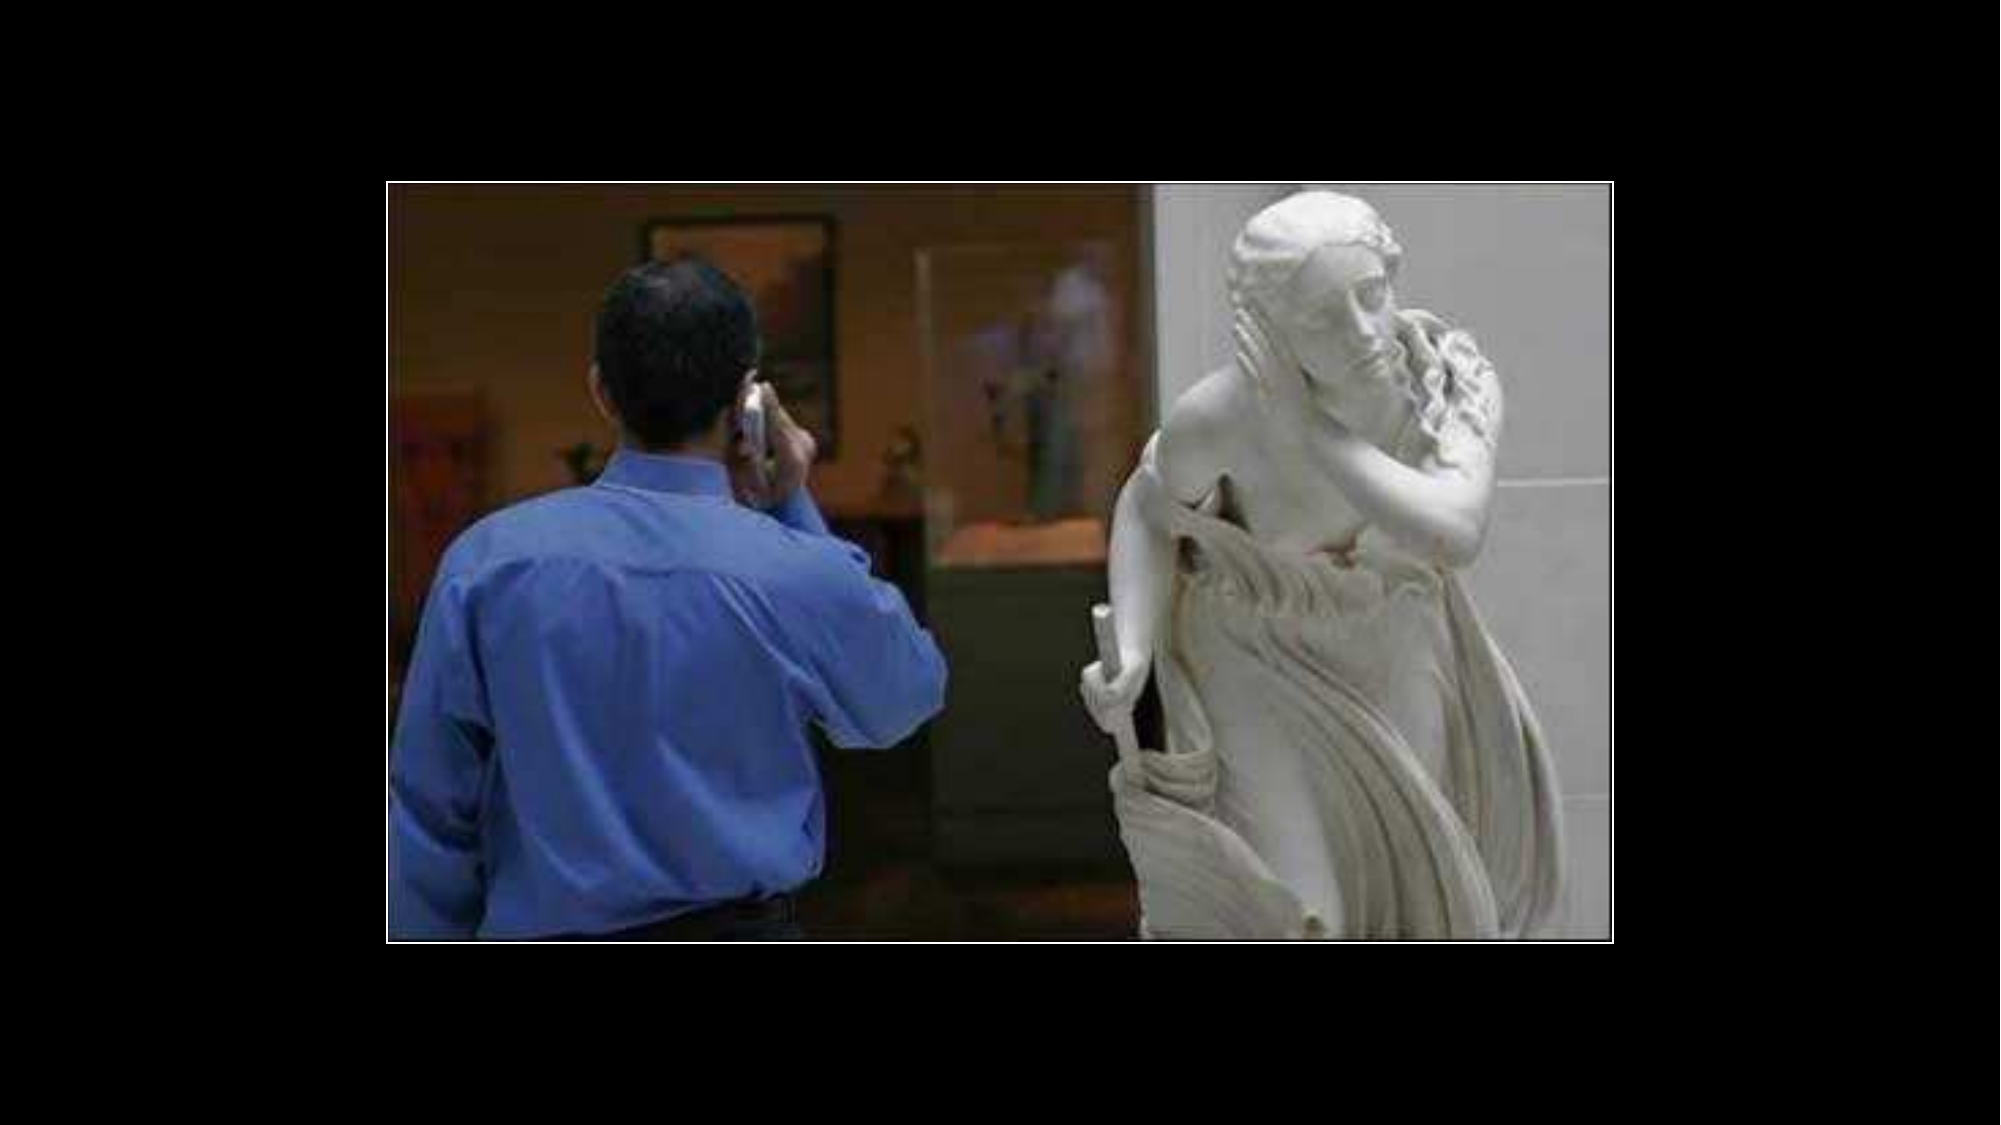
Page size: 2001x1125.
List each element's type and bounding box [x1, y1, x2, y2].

picture [387, 182, 1613, 943]
